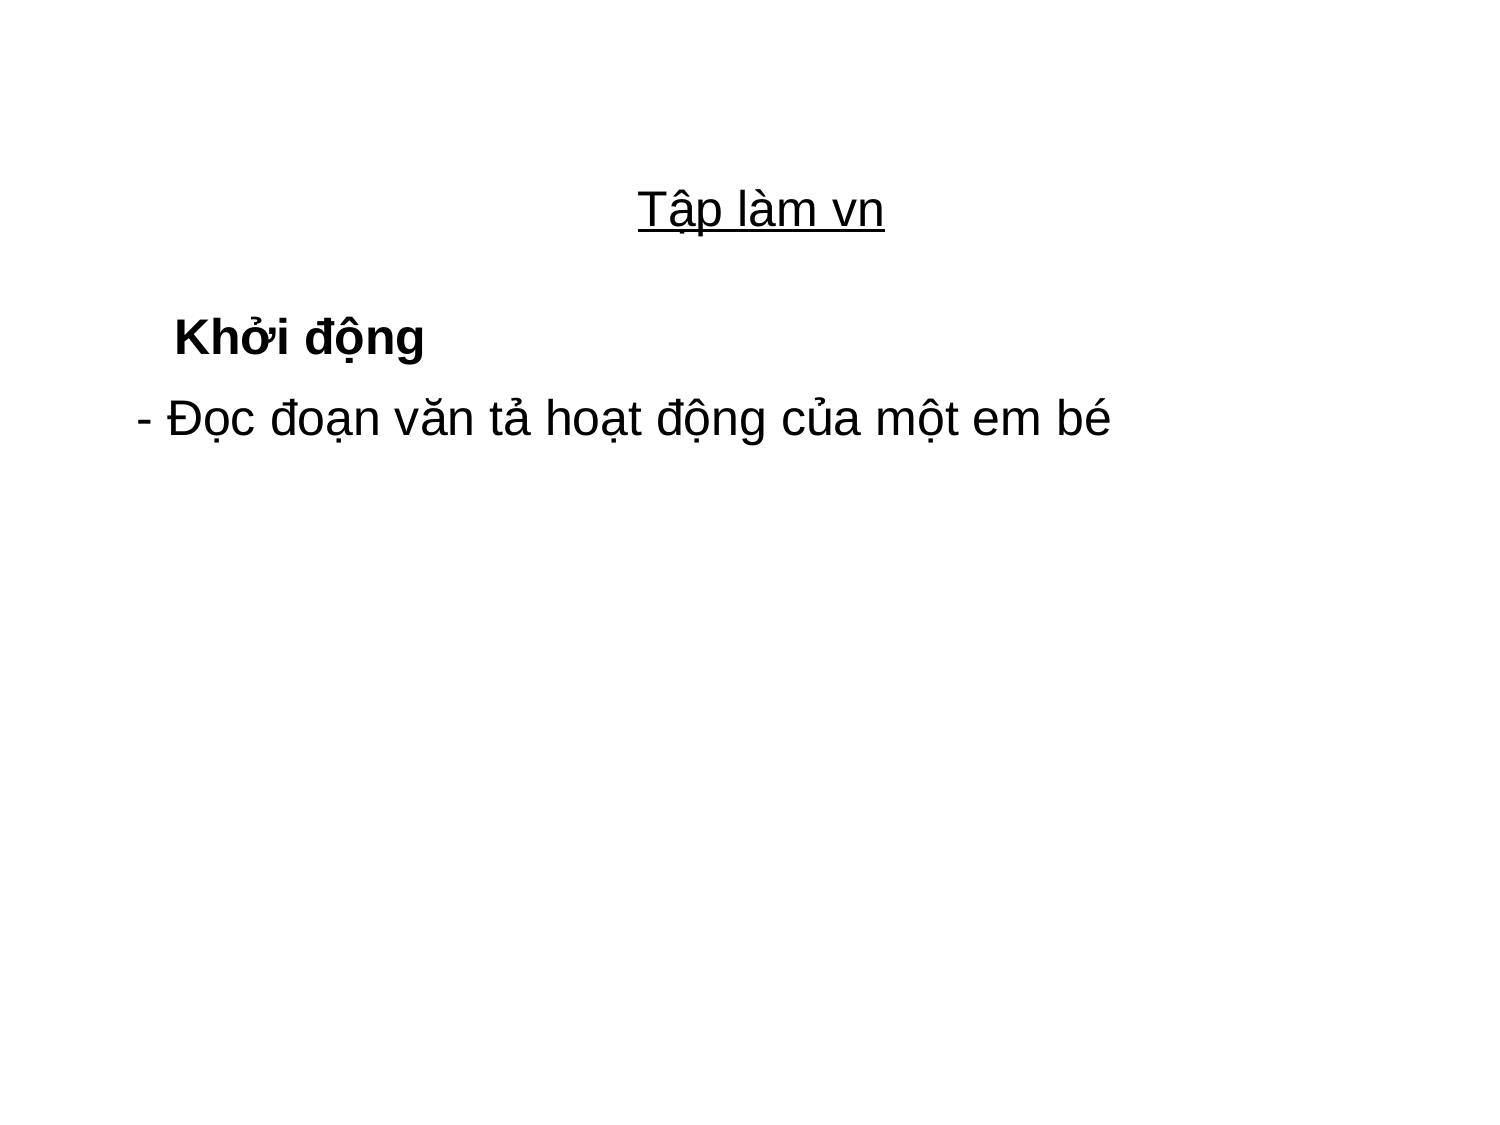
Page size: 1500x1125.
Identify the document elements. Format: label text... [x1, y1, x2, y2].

subtitle Tập làm vn [236, 168, 1287, 276]
text_box Khởi động [159, 296, 997, 372]
text_box - Đọc đoạn văn tả hoạt động của một em bé [121, 378, 1222, 453]
